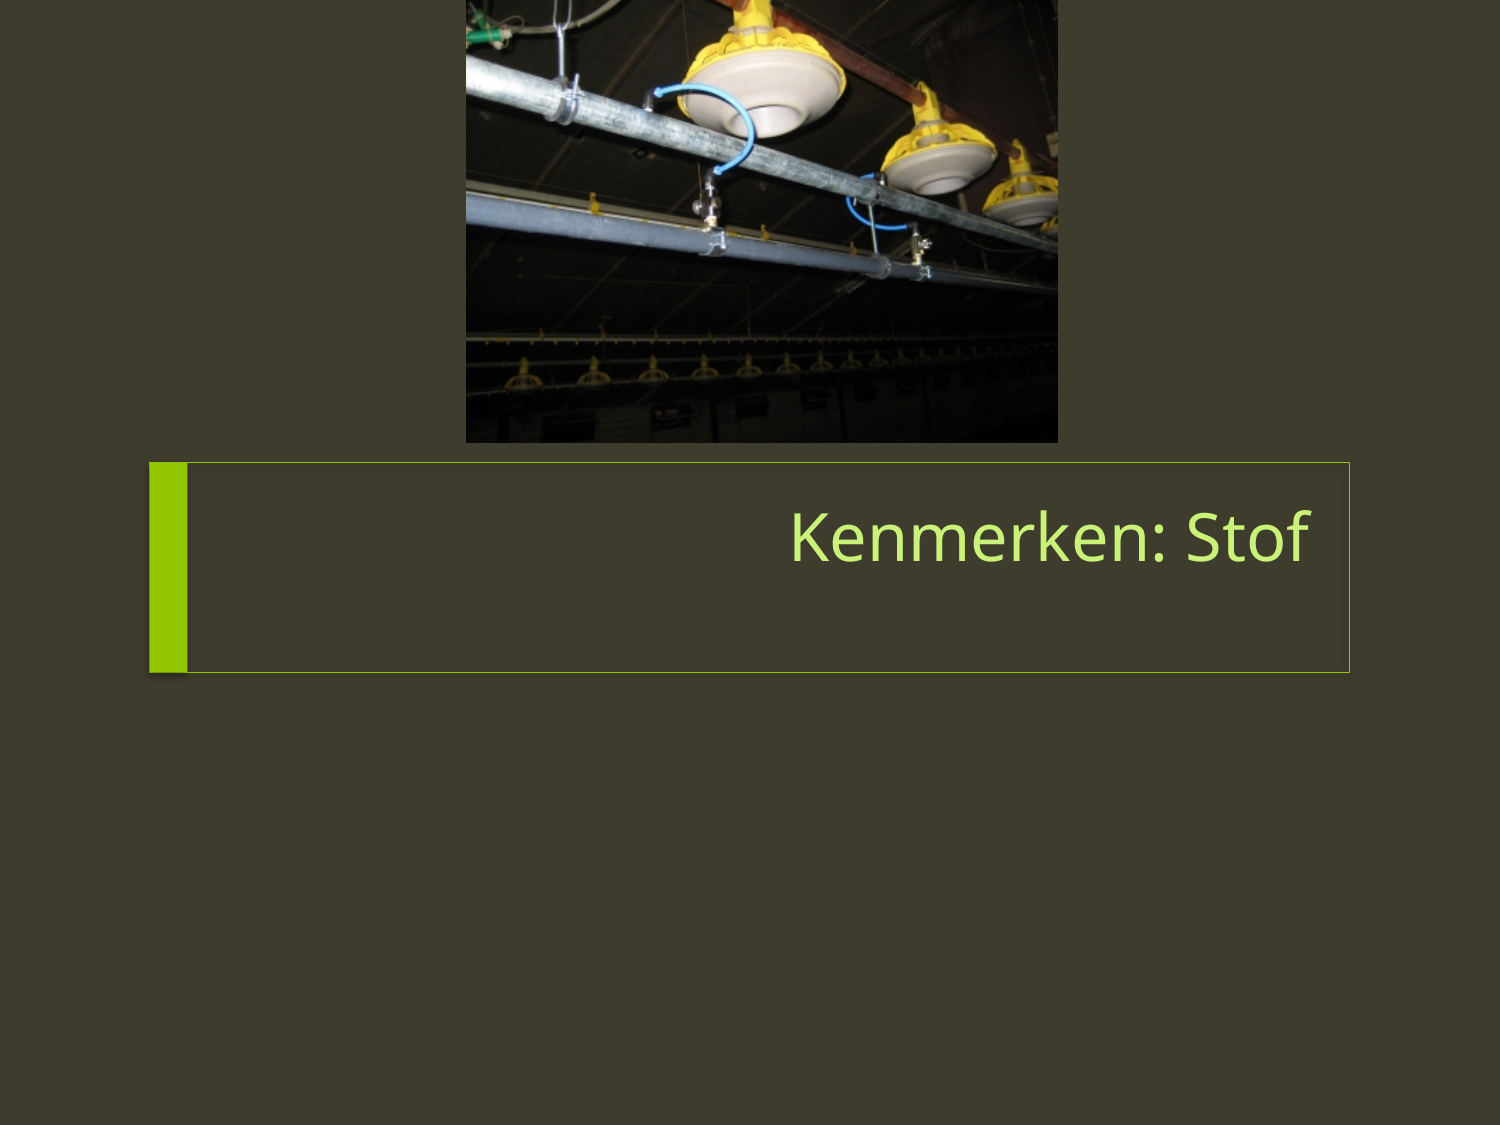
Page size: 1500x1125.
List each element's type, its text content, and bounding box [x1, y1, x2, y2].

title Kenmerken: Stof [200, 487, 1325, 663]
picture [466, 0, 1058, 444]
